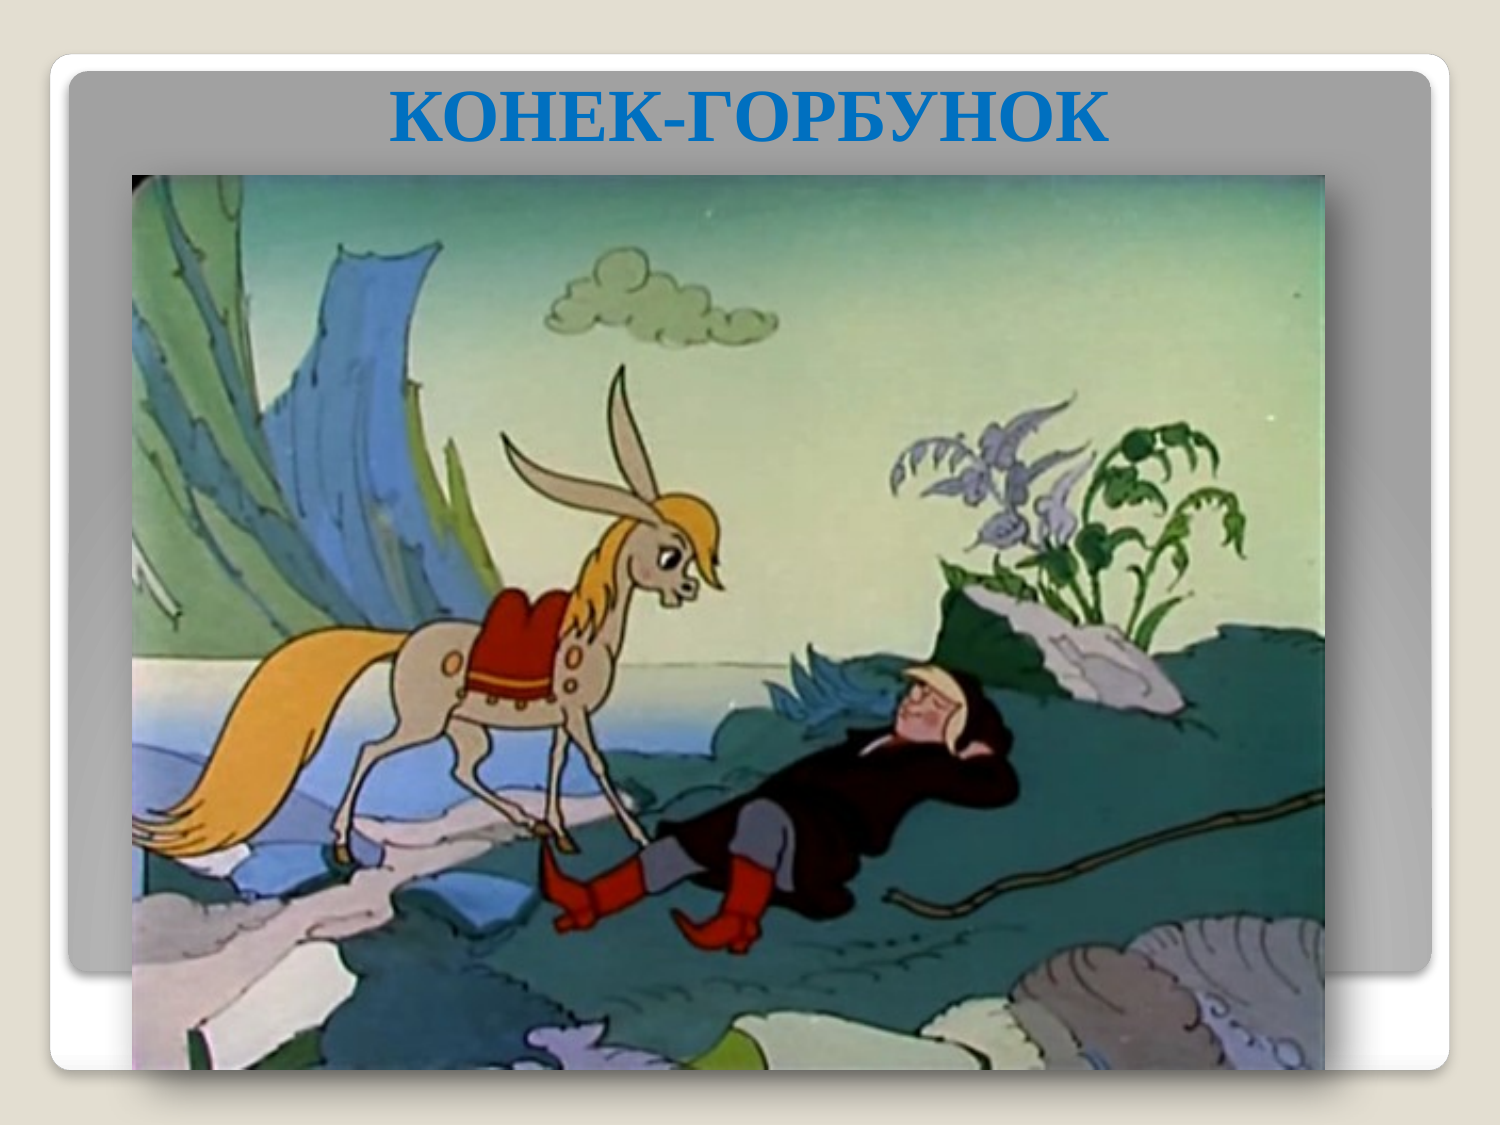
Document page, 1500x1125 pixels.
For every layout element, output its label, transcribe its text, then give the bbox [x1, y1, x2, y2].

title КОНЕК-ГОРБУНОК [75, 24, 1425, 164]
picture [132, 175, 1325, 1070]
